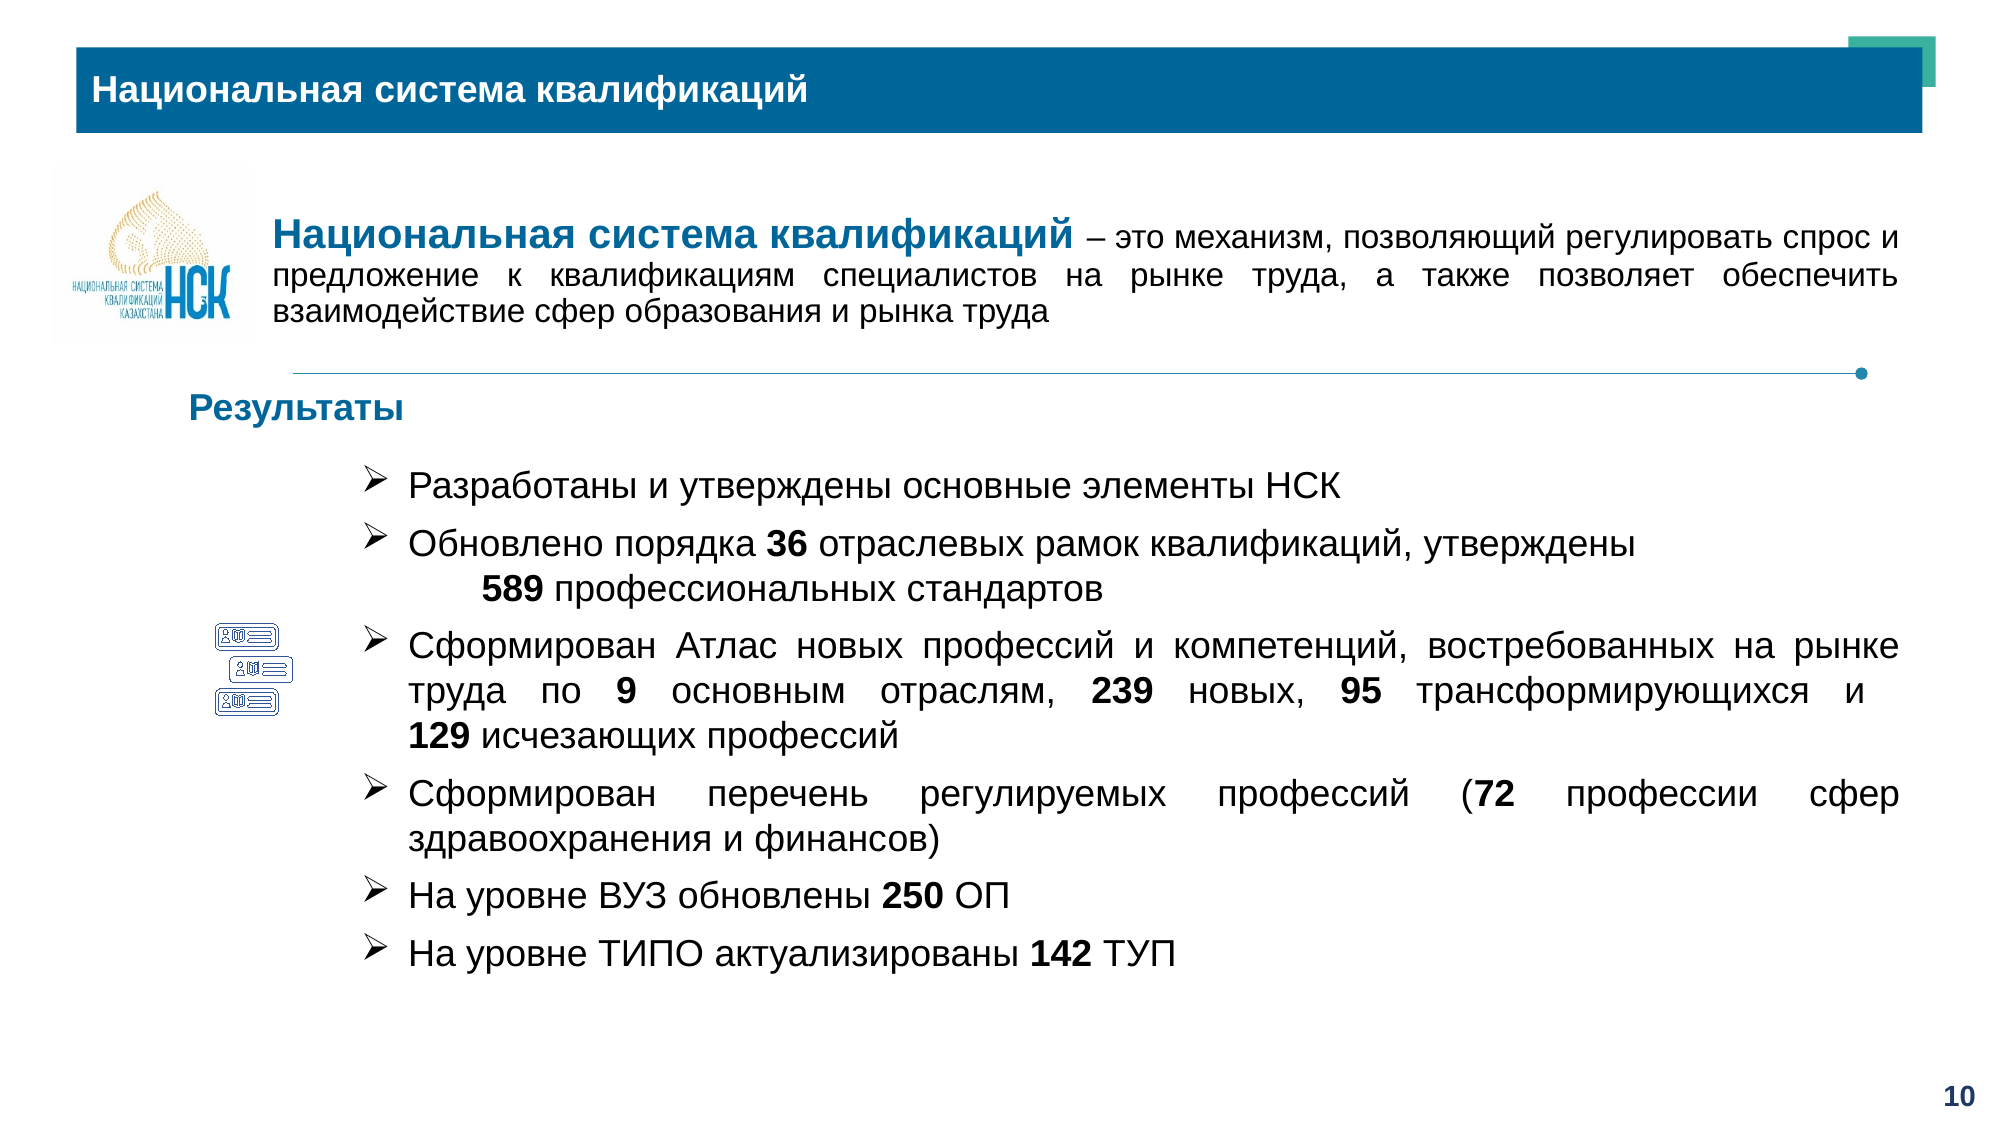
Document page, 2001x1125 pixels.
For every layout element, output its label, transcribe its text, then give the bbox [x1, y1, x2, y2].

title Национальная система квалификаций – это механизм, позволяющий регулировать спрос и предложение к квалификациям специалистов на рынке труда, а также позволяет обеспечить взаимодействие сфер образования и рынка труда [257, 168, 1916, 374]
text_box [215, 623, 293, 716]
text_box Разработаны и утверждены основные элементы НСК Обновлено порядка 36 отраслевых рамок квалификаций, утверждены 589 профессиональных стандартов Сформирован Атлас новых профессий и компетенций, востребованных на рынке труда по 9 основным отраслям, 239 новых, 95 трансформирующихся и 129 исчезающих профессий Сформирован перечень регулируемых профессий (72 профессии сфер здравоохранения и финансов) На уровне ВУЗ обновлены 250 ОП На уровне ТИПО актуализированы 142 ТУП [346, 453, 1915, 1039]
text_box Результаты [188, 361, 552, 428]
text_box Национальная система квалификаций [76, 47, 1923, 133]
picture [51, 165, 251, 344]
text_box [1848, 36, 1936, 87]
text_box 10 [1922, 1065, 1991, 1125]
